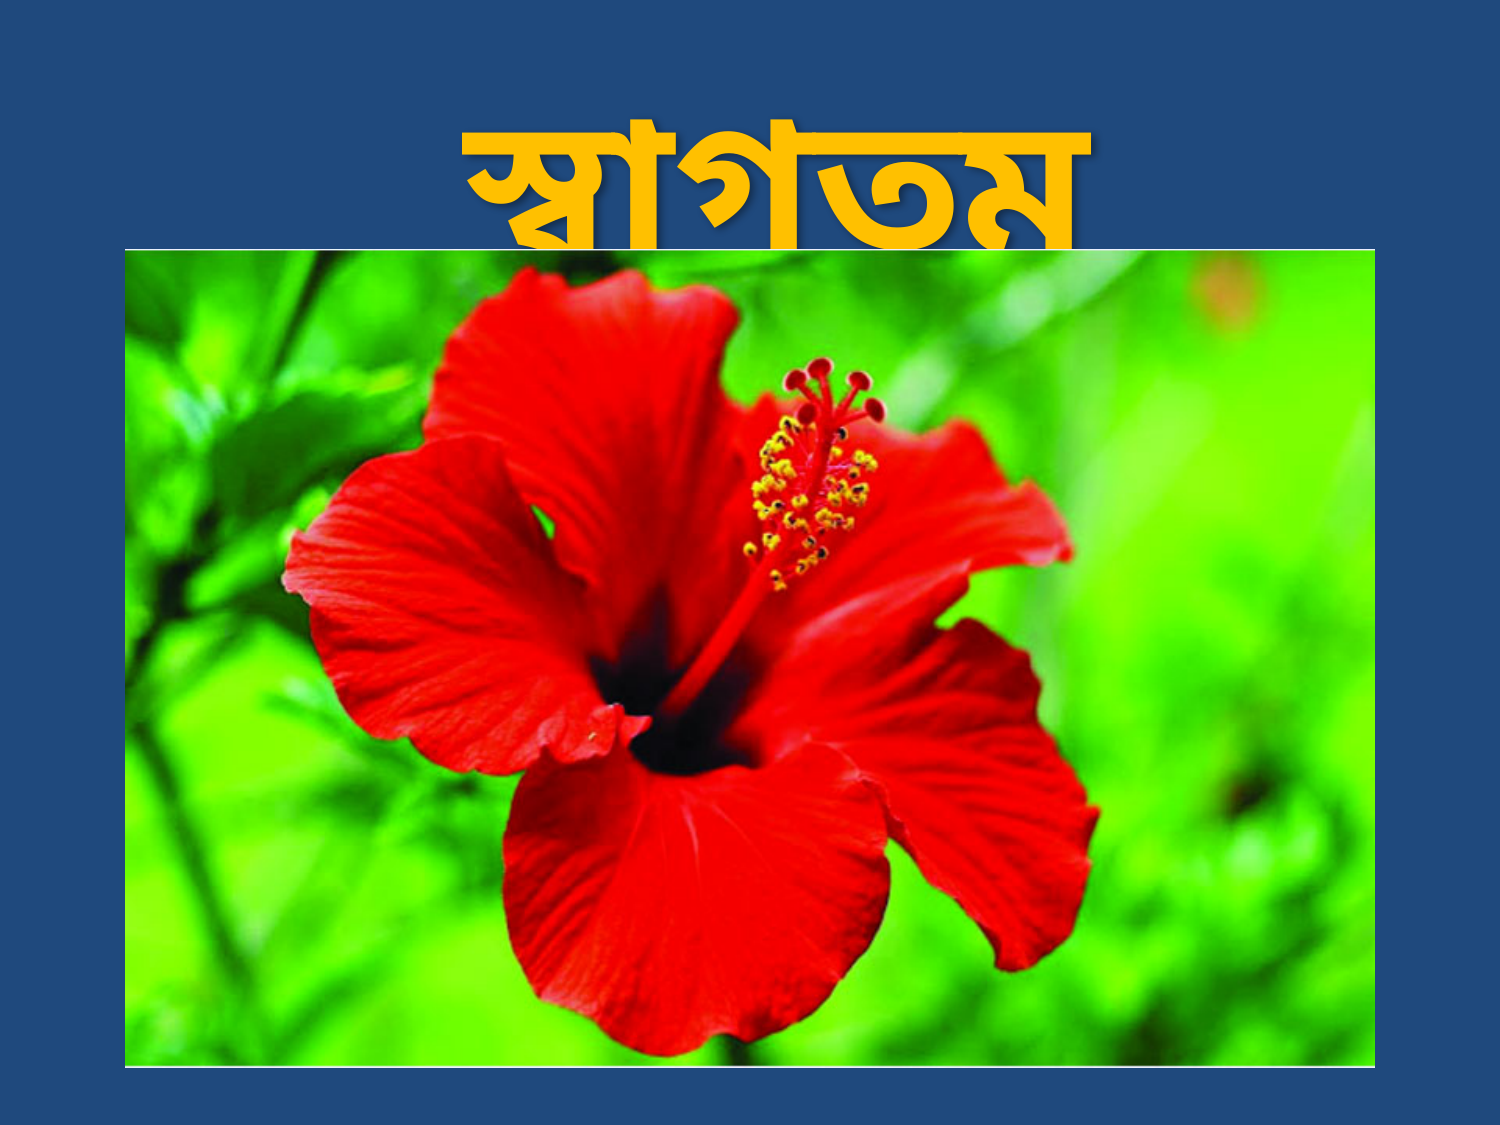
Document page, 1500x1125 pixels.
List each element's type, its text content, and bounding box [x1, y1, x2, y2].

picture [124, 249, 1376, 1068]
text_box স্বাগতম [450, 49, 1150, 248]
